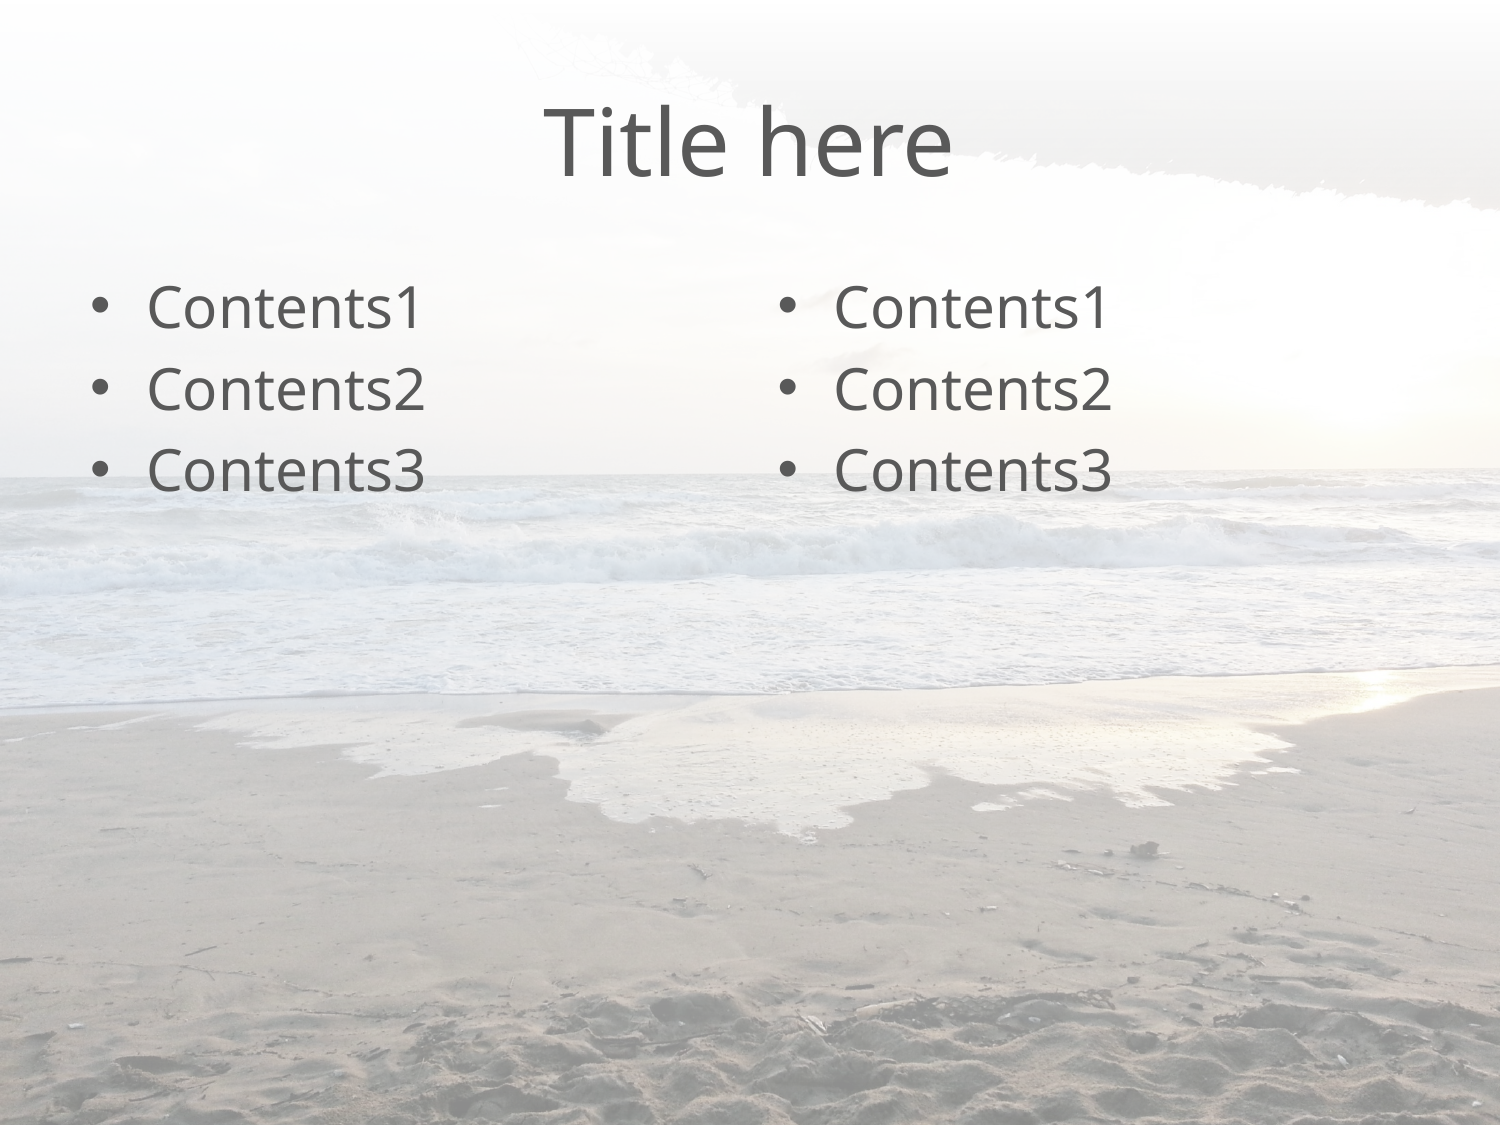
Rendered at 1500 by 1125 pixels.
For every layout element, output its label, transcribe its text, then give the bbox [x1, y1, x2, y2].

list Contents1 Contents2 Contents3 [762, 262, 1425, 1005]
text_box [0, 0, 1500, 1125]
title Title here [75, 45, 1425, 233]
list Contents1 Contents2 Contents3 [75, 262, 738, 1005]
